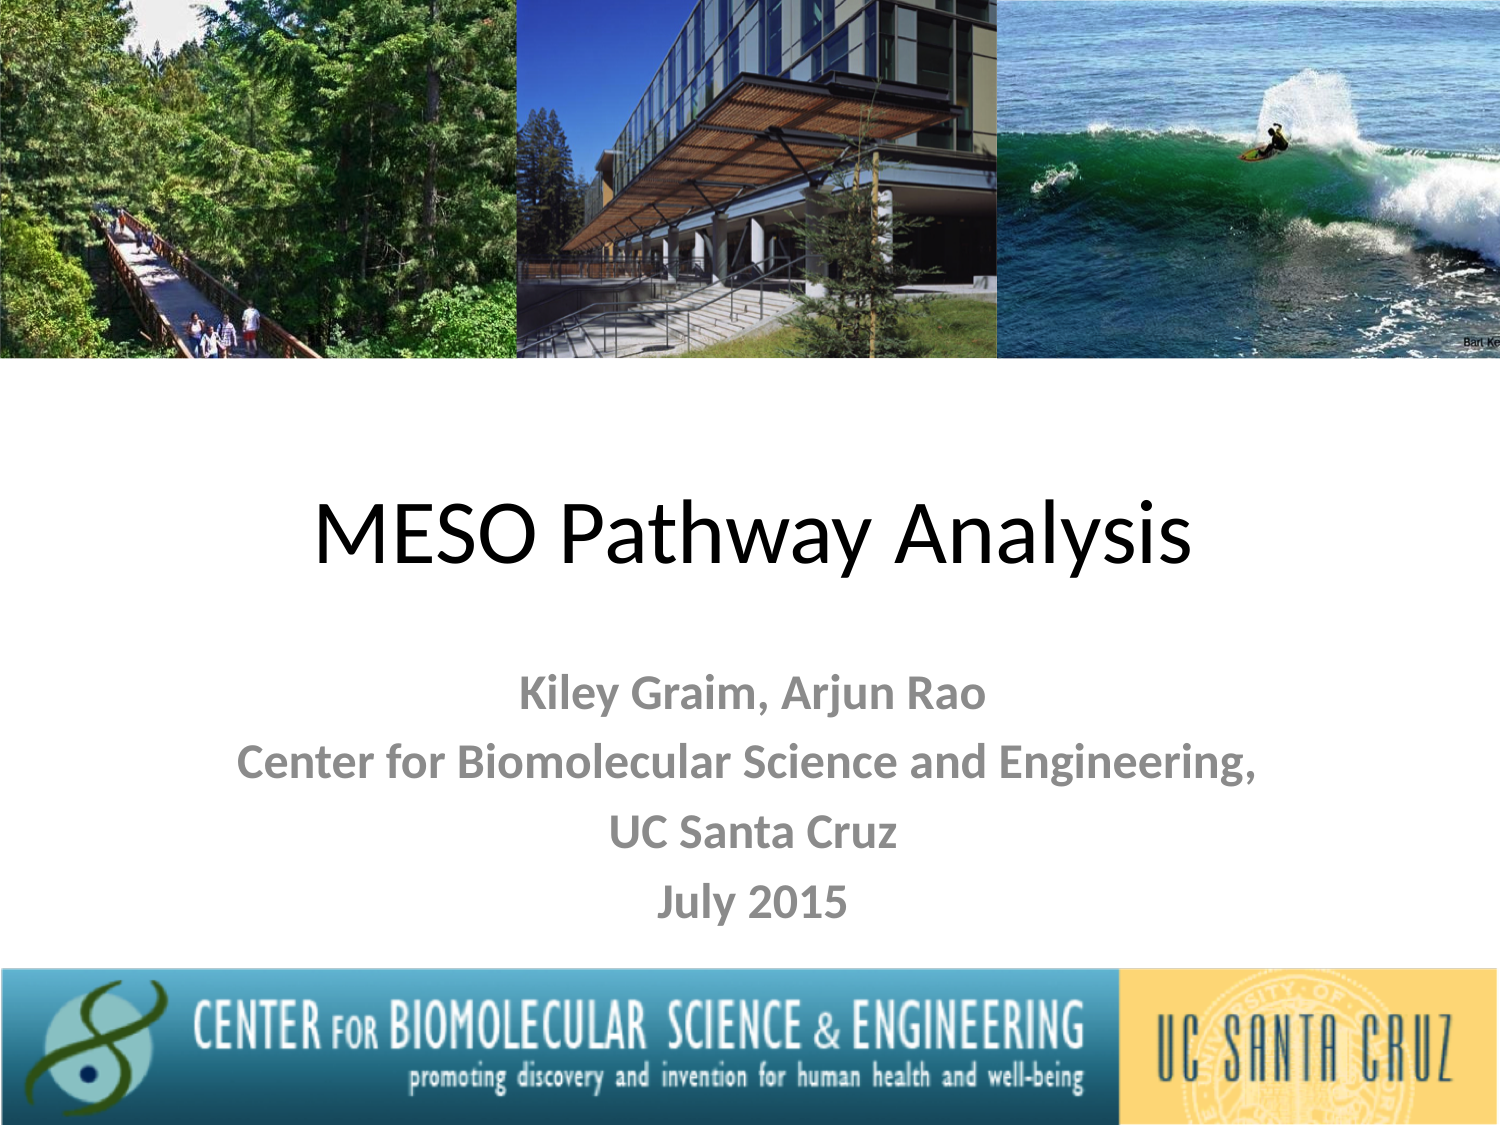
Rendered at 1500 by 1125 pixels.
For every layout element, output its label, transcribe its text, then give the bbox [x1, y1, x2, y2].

picture [0, 967, 1500, 1125]
subtitle Kiley Graim, Arjun Rao Center for Biomolecular Science and Engineering, UC Santa Cruz July 2015 [3, 651, 1500, 939]
picture [0, 0, 1500, 359]
title MESO Pathway Analysis [164, 406, 1343, 648]
